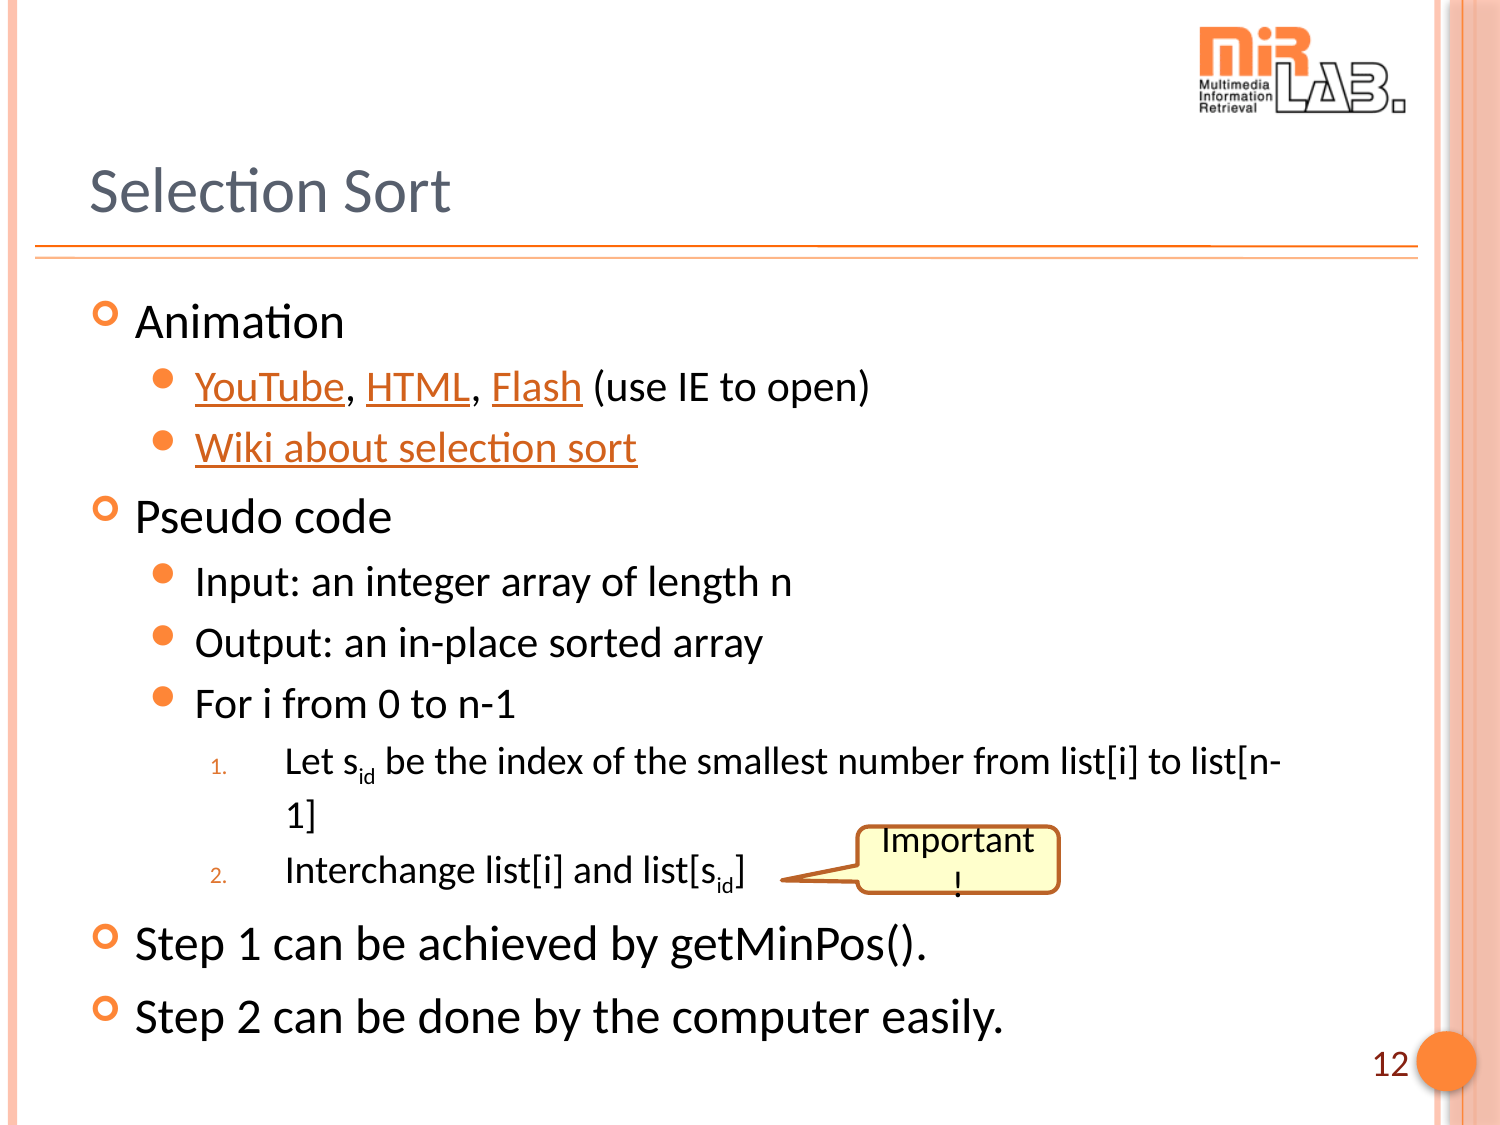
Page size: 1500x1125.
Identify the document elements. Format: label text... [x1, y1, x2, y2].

list Animation YouTube, HTML, Flash (use IE to open) Wiki about selection sort Pseudo code Input: an integer array of length n Output: an in-place sorted array For i from 0 to n-1 Let sid be the index of the smallest number from list[i] to list[n-1] Interchange list[i] and list[sid] Step 1 can be achieved by getMinPos(). Step 2 can be done by the computer easily. [75, 281, 1300, 1062]
picture [1195, 22, 1408, 118]
title Selection Sort [75, 45, 1372, 233]
text_box Important! [779, 824, 1061, 895]
